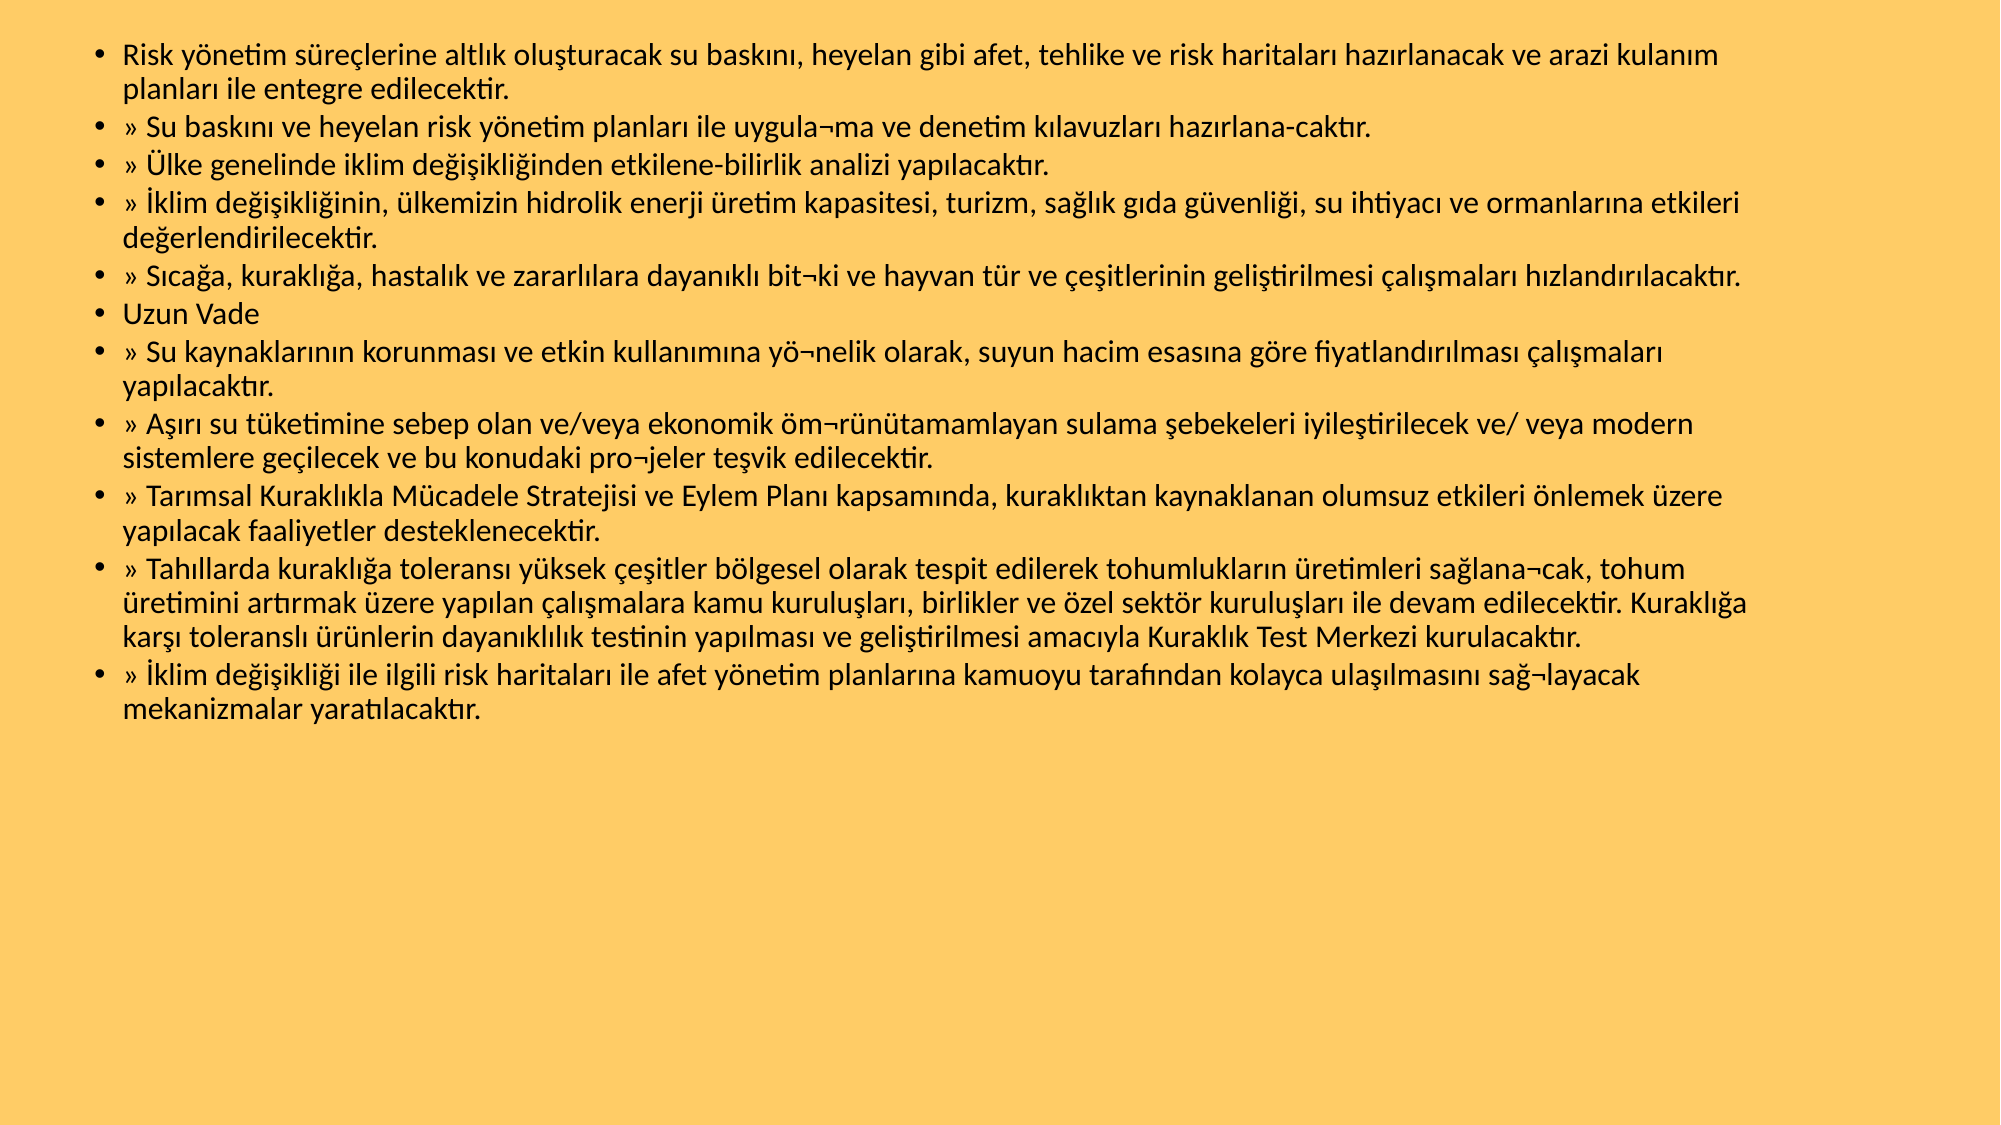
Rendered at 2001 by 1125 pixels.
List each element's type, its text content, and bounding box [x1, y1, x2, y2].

list Risk yönetim süreçlerine altlık oluşturacak su baskını, heyelan gibi afet, tehlike ve risk haritaları hazırlanacak ve arazi kulanım planları ile entegre edilecektir. » Su baskını ve heyelan risk yönetim planları ile uygula¬ma ve denetim kılavuzları hazırlana-caktır. » Ülke genelinde iklim değişikliğinden etkilene-bilirlik analizi yapılacaktır. » İklim değişikliğinin, ülkemizin hidrolik enerji üretim kapasitesi, turizm, sağlık gıda güvenliği, su ihtiyacı ve ormanlarına etkileri değerlendirilecektir. » Sıcağa, kuraklığa, hastalık ve zararlılara dayanıklı bit¬ki ve hayvan tür ve çeşitlerinin geliştirilmesi çalışmaları hızlandırılacaktır. Uzun Vade » Su kaynaklarının korunması ve etkin kullanımına yö¬nelik olarak, suyun hacim esasına göre fiyatlandırılması çalışmaları yapılacaktır. » Aşırı su tüketimine sebep olan ve/veya ekonomik öm¬rünütamamlayan sulama şebekeleri iyileştirilecek ve/ veya modern sistemlere geçilecek ve bu konudaki pro¬jeler teşvik edilecektir. » Tarımsal Kuraklıkla Mücadele Stratejisi ve Eylem Planı kapsamında, kuraklıktan kaynaklanan olumsuz etkileri önlemek üzere yapılacak faaliyetler desteklenecektir. » Tahıllarda kuraklığa toleransı yüksek çeşitler bölgesel olarak tespit edilerek tohumlukların üretimleri sağlana¬cak, tohum üretimini artırmak üzere yapılan çalışmalara kamu kuruluşları, birlikler ve özel sektör kuruluşları ile devam edilecektir. Kuraklığa karşı toleranslı ürünlerin dayanıklılık testinin yapılması ve geliştirilmesi amacıyla Kuraklık Test Merkezi kurulacaktır. » İklim değişikliği ile ilgili risk haritaları ile afet yönetim planlarına kamuoyu tarafından kolayca ulaşılmasını sağ¬layacak mekanizmalar yaratılacaktır. [79, 30, 1805, 745]
